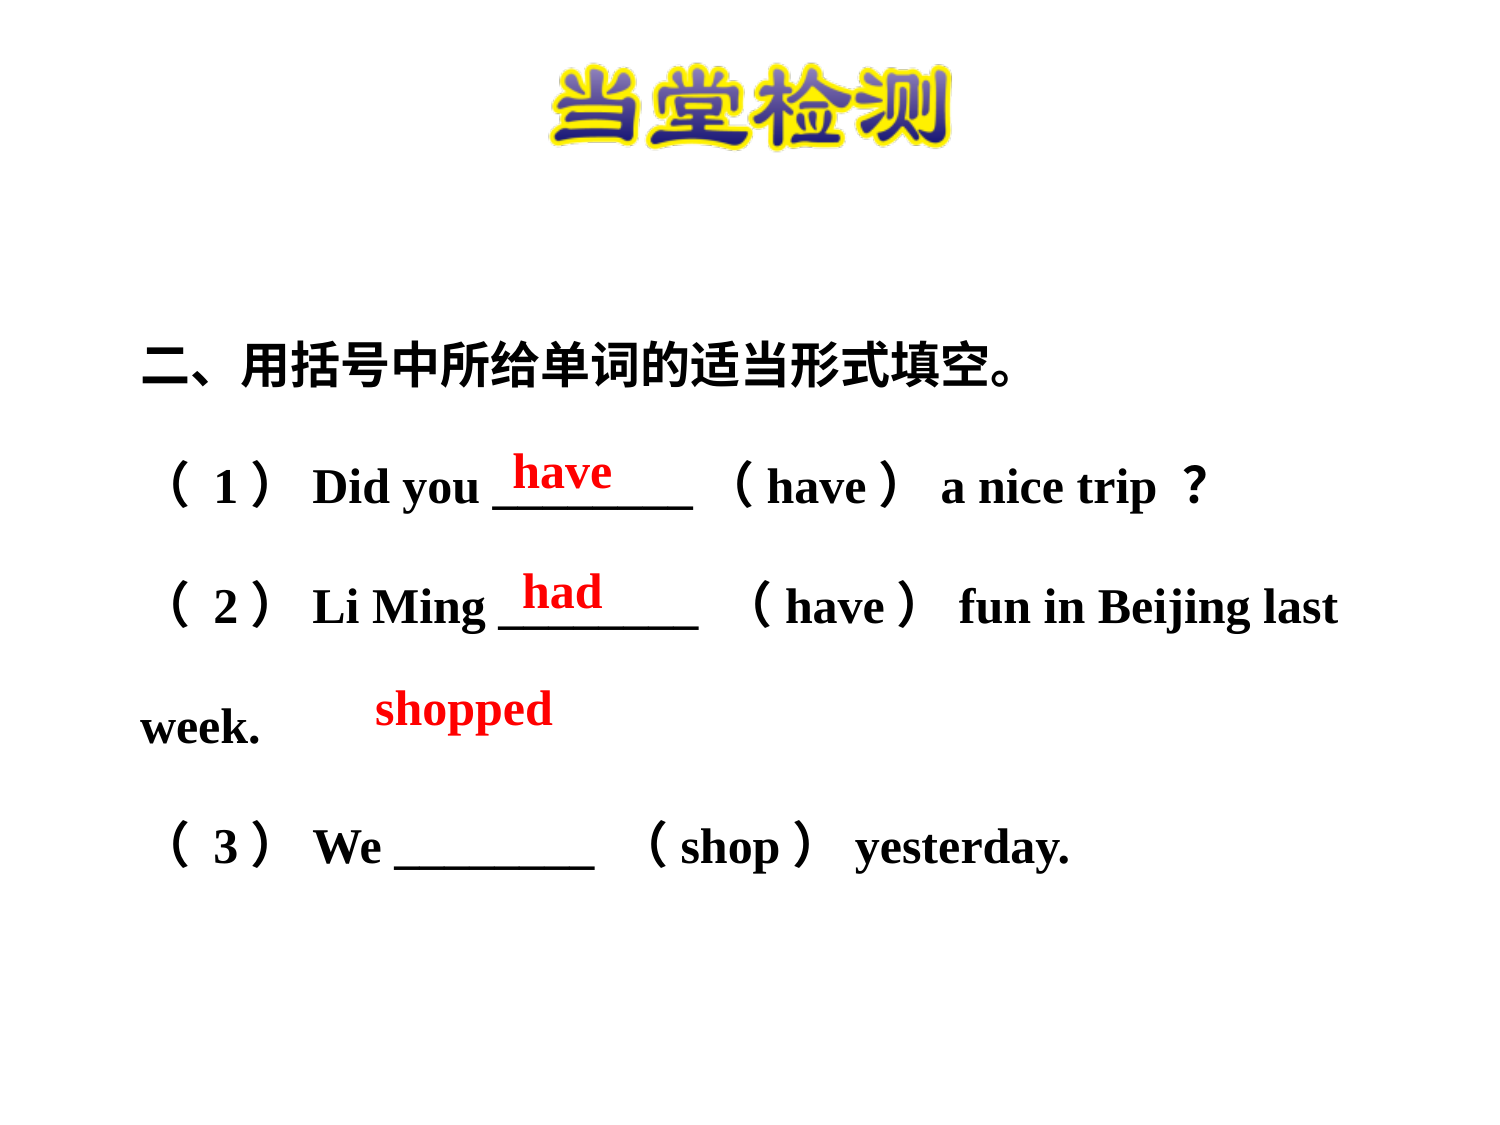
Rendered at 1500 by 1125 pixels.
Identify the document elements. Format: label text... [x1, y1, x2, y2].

text_box had [507, 551, 682, 626]
text_box shopped [360, 668, 582, 744]
picture [538, 57, 964, 157]
text_box have [497, 431, 697, 507]
text_box 二、用括号中所给单词的适当形式填空。 （ 1）Did you ________（have）a nice trip ？ （ 2）Li Ming ________ （have）fun in Beijing last week. （ 3）We ________ （shop）yesterday. [125, 266, 1487, 1001]
